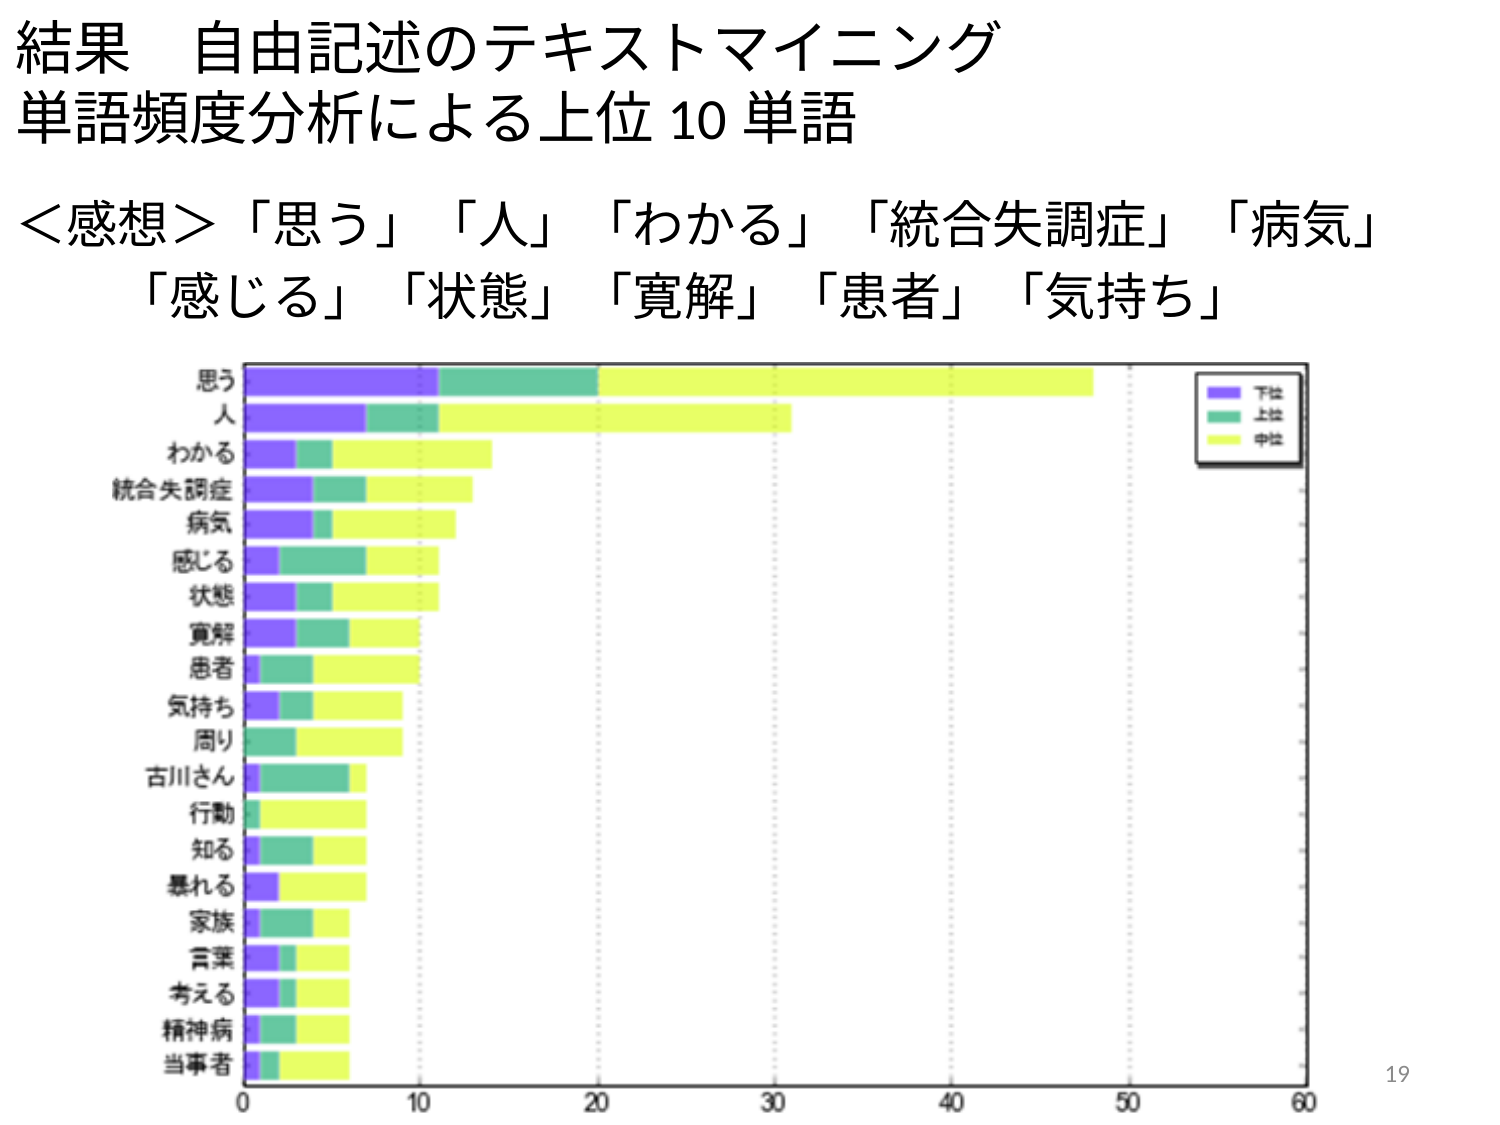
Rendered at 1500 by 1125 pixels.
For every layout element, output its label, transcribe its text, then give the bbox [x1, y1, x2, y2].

list ＜感想＞「思う」「人」「わかる」「統合失調症」「病気」 「感じる」「状態」「寛解」「患者」「気持ち」 [0, 184, 1500, 374]
slide_number 19 [1331, 1042, 1425, 1103]
picture [111, 362, 1327, 1125]
title 結果 自由記述のテキストマイニング 単語頻度分析による上位10単語 [0, 0, 1500, 184]
